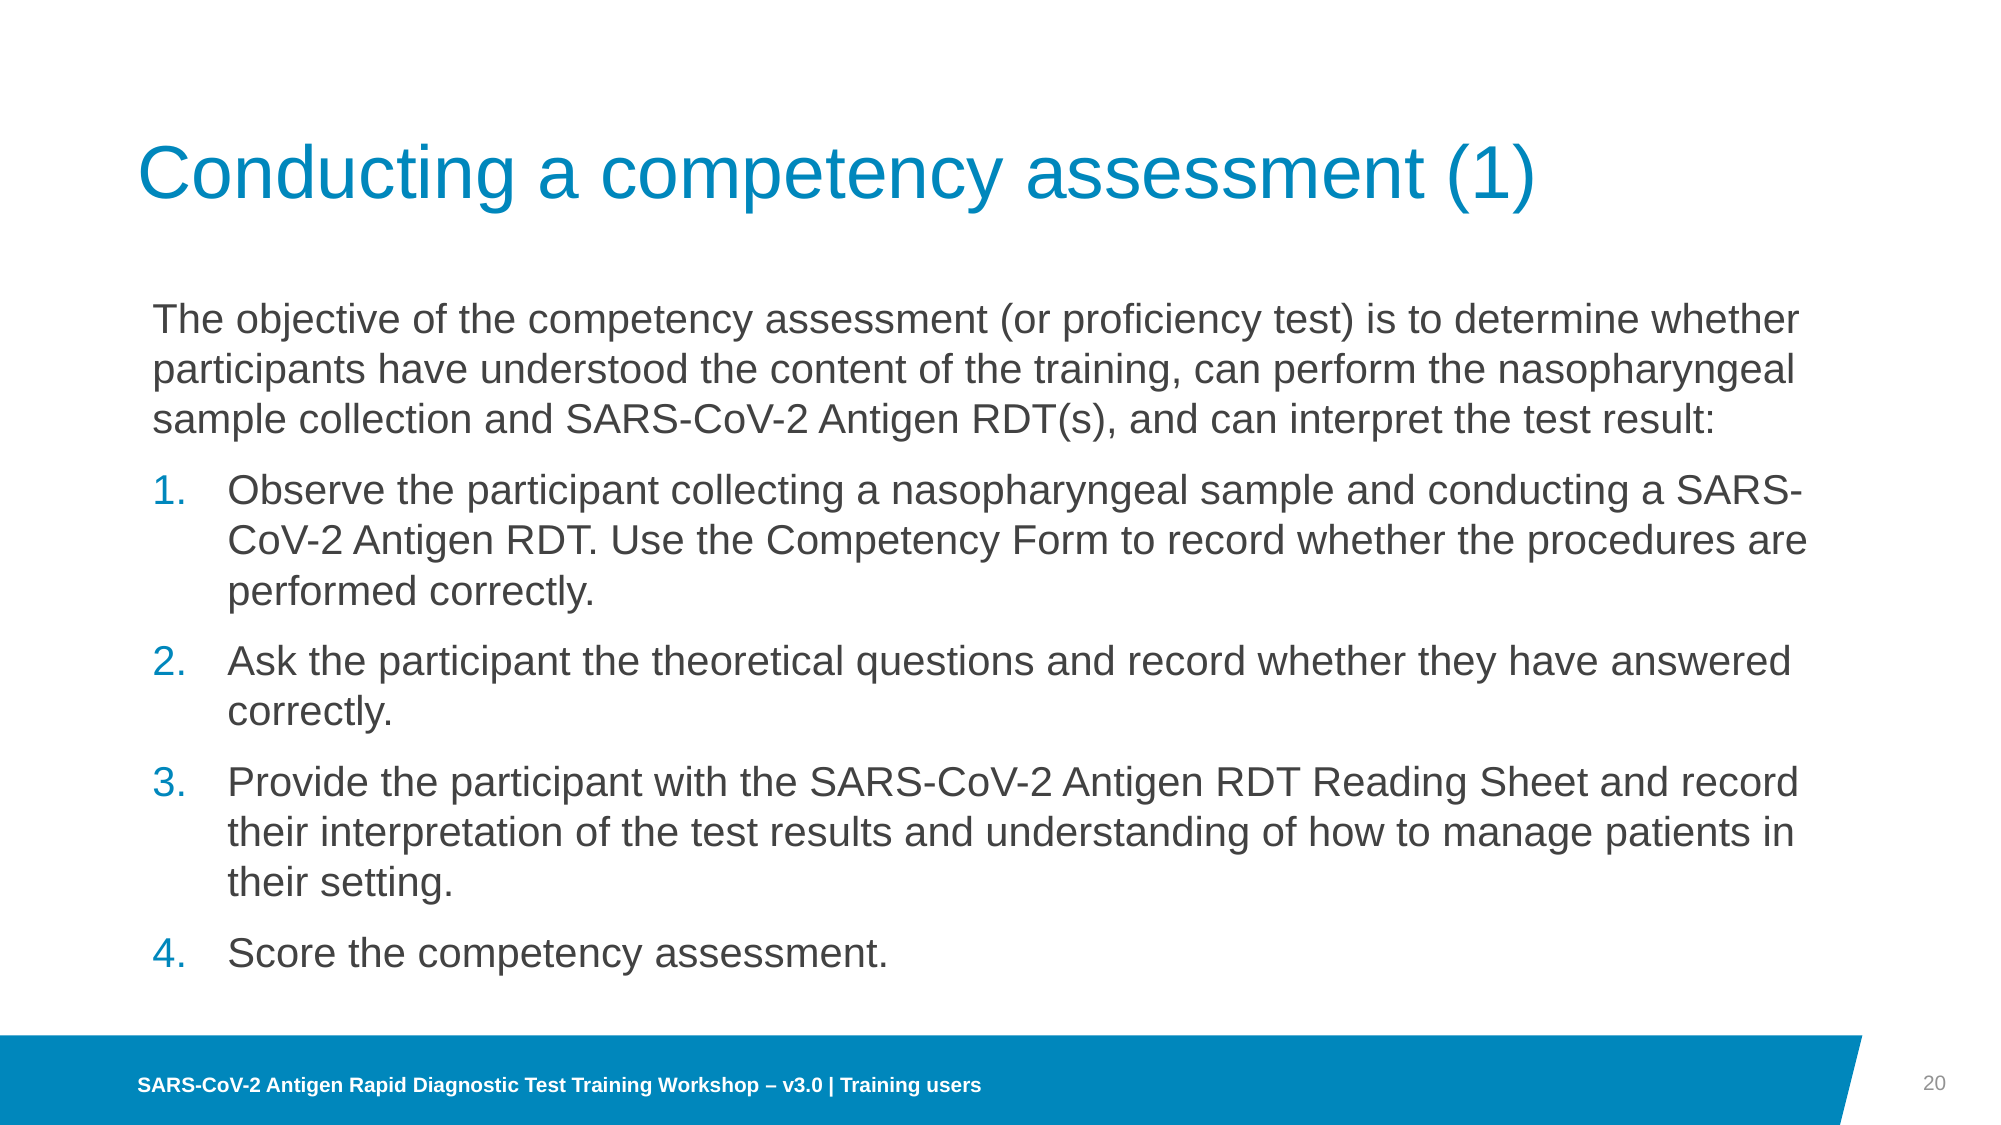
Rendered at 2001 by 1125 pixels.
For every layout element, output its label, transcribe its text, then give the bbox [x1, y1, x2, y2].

title Conducting a competency assessment (1) [137, 59, 1863, 215]
slide_number 20 [1862, 1035, 1947, 1125]
list The objective of the competency assessment (or proficiency test) is to determine whether participants have understood the content of the training, can perform the nasopharyngeal sample collection and SARS-CoV-2 Antigen RDT(s), and can interpret the test result: Observe the participant collecting a nasopharyngeal sample and conducting a SARS-CoV-2 Antigen RDT. Use the Competency Form to record whether the procedures are performed correctly. Ask the participant the theoretical questions and record whether they have answered correctly. Provide the participant with the SARS-CoV-2 Antigen RDT Reading Sheet and record their interpretation of the test results and understanding of how to manage patients in their setting. Score the competency assessment. [137, 284, 1863, 1014]
footer SARS-CoV-2 Antigen Rapid Diagnostic Test Training Workshop – v3.0 | Training users [137, 1042, 1338, 1125]
